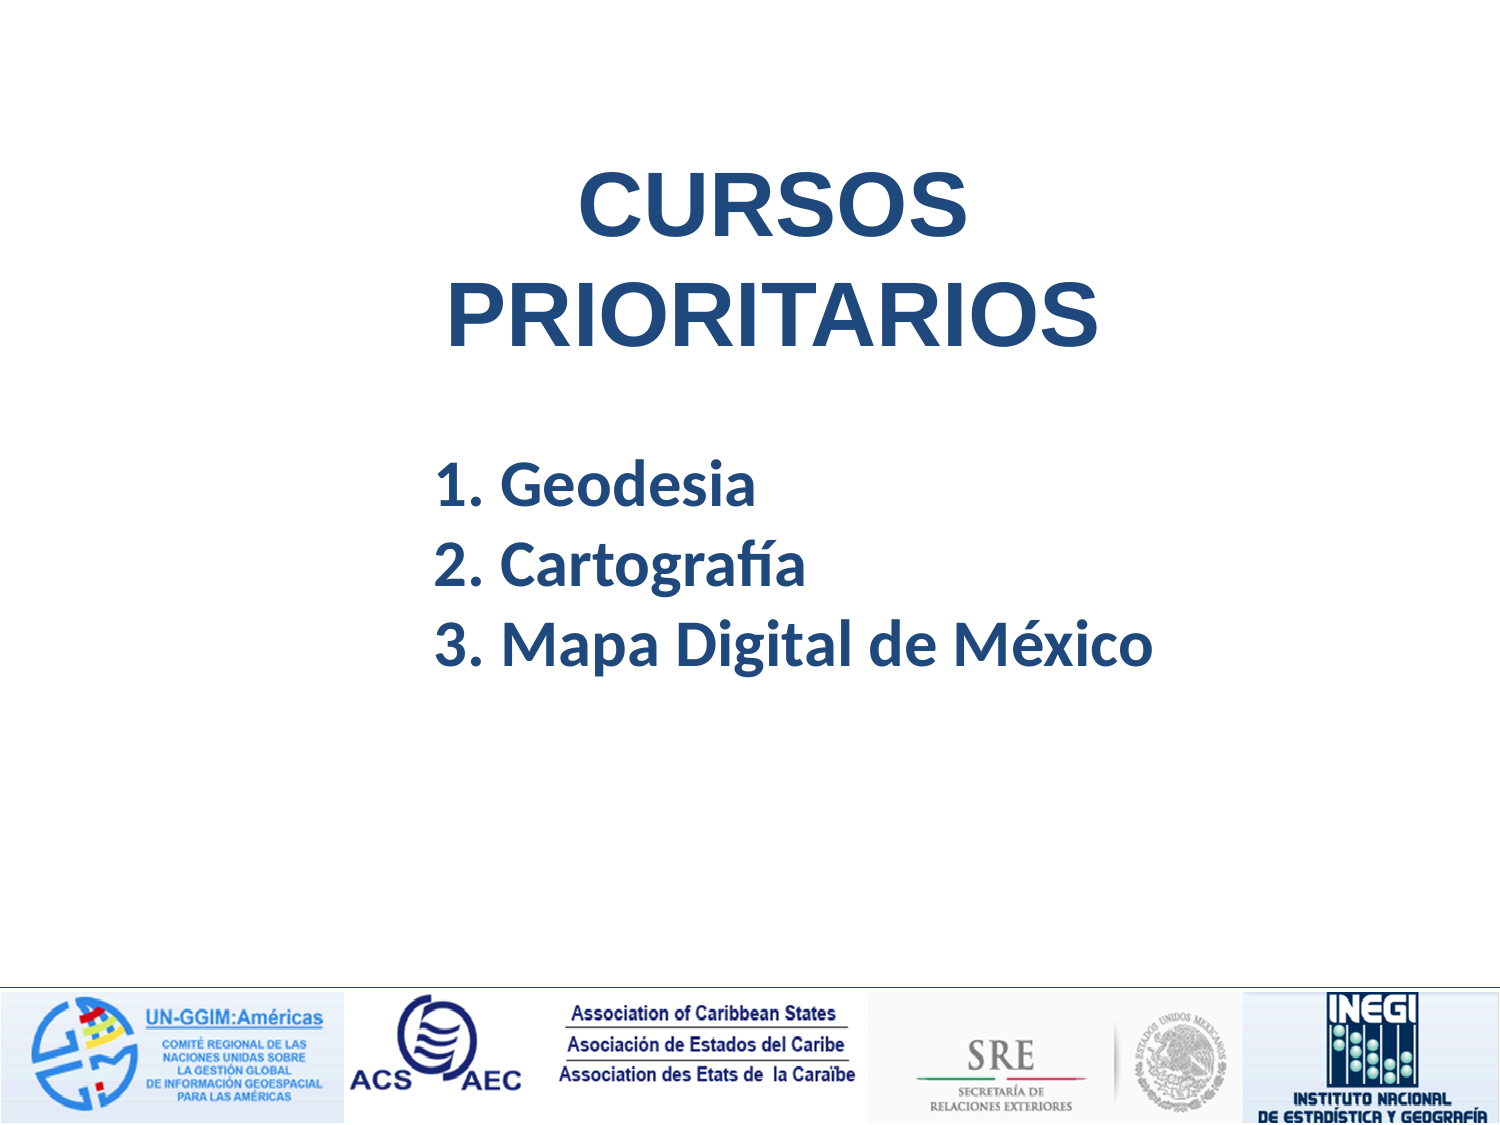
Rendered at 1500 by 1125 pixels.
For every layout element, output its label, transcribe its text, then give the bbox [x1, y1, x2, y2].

title Cursos prioritarios [360, 137, 1188, 361]
text_box 1. Geodesia 2. Cartografía 3. Mapa Digital de México [419, 432, 1187, 688]
picture [0, 991, 1499, 1125]
